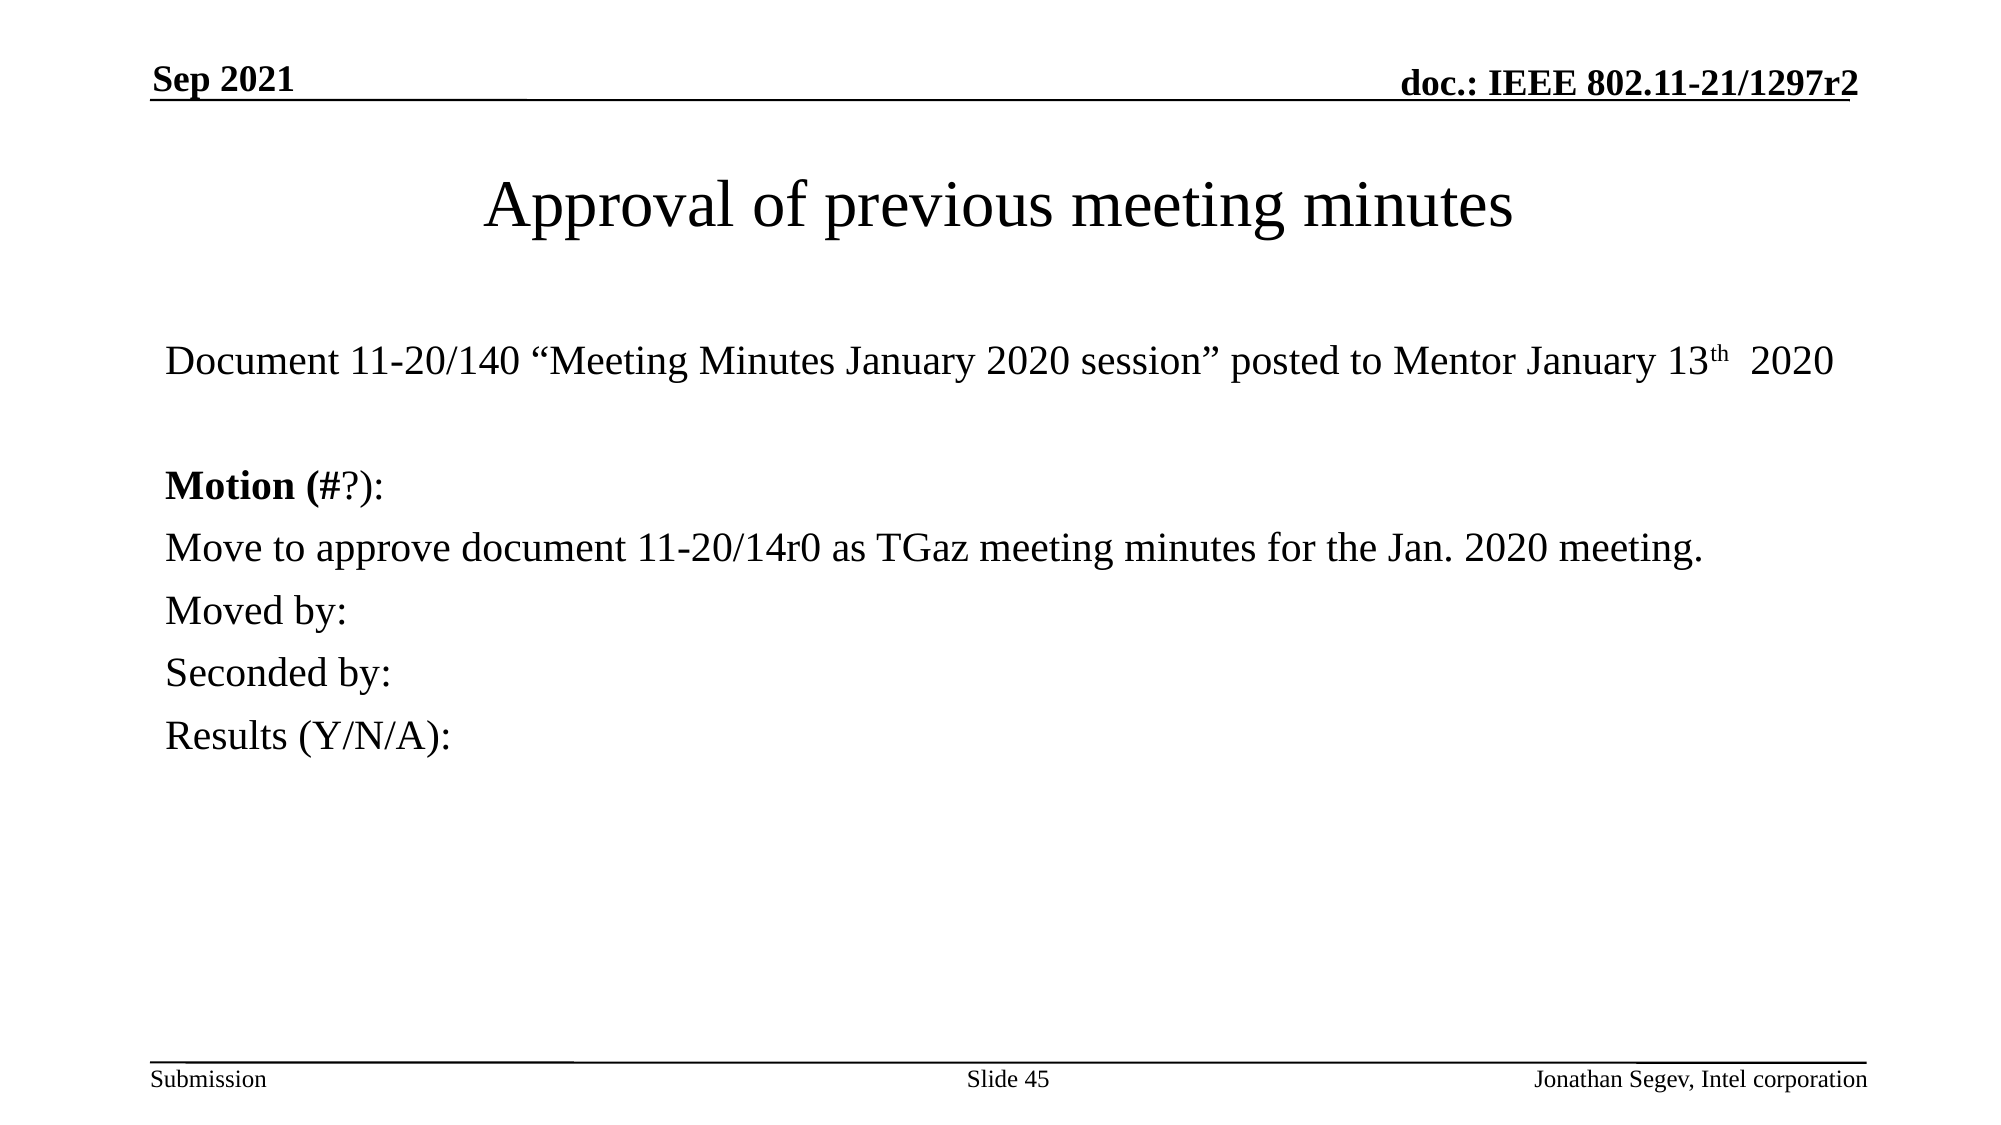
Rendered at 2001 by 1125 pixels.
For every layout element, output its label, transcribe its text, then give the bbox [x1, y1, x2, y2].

title Approval of previous meeting minutes [149, 112, 1850, 288]
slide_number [152, 54, 563, 100]
list Document 11-20/140 “Meeting Minutes January 2020 session” posted to Mentor January 13th 2020 Motion (#?): Move to approve document 11-20/14r0 as TGaz meeting minutes for the Jan. 2020 meeting. Moved by: Seconded by: Results (Y/N/A): [149, 324, 1850, 1000]
slide_number Slide 45 [950, 1061, 1067, 1123]
footer Jonathan Segev, Intel corporation [1171, 1061, 1869, 1093]
